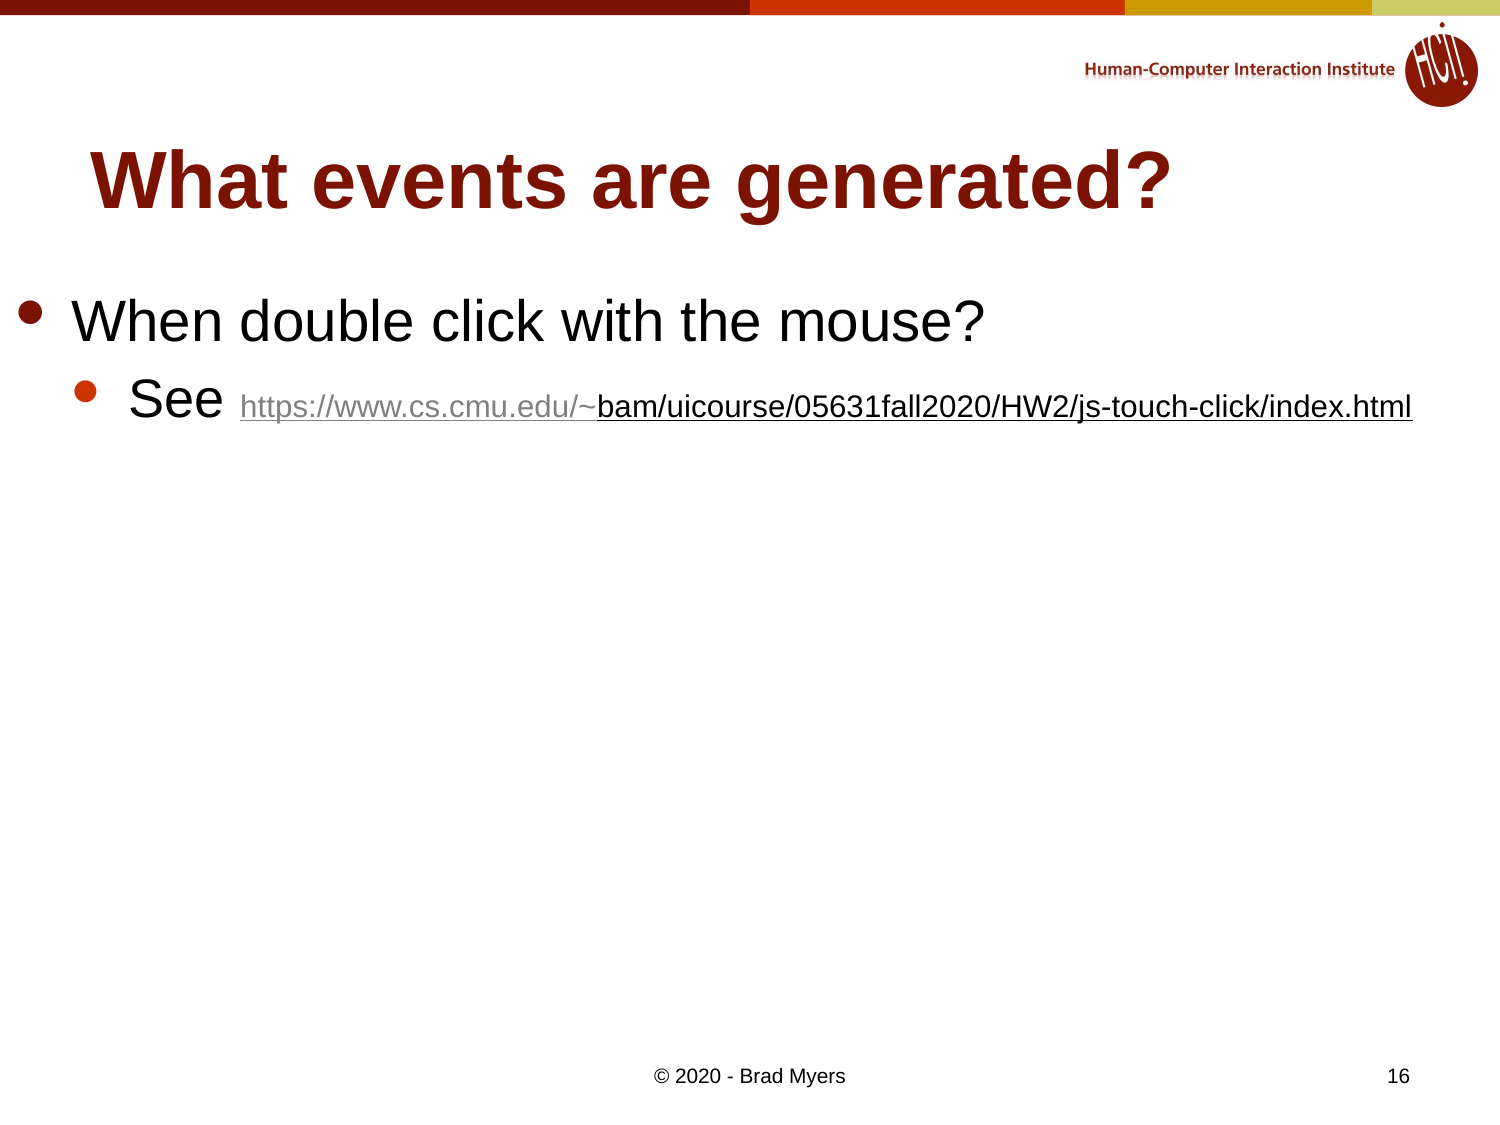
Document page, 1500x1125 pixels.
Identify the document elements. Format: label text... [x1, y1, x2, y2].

list When double click with the mouse? See https://www.cs.cmu.edu/~bam/uicourse/05631fall2020/HW2/js-touch-click/index.html [0, 275, 1500, 1000]
slide_number 16 [1074, 1054, 1426, 1101]
picture [1313, 22, 1478, 107]
title What events are generated? [74, 19, 1313, 233]
footer © 2020 - Brad Myers [512, 1054, 988, 1101]
